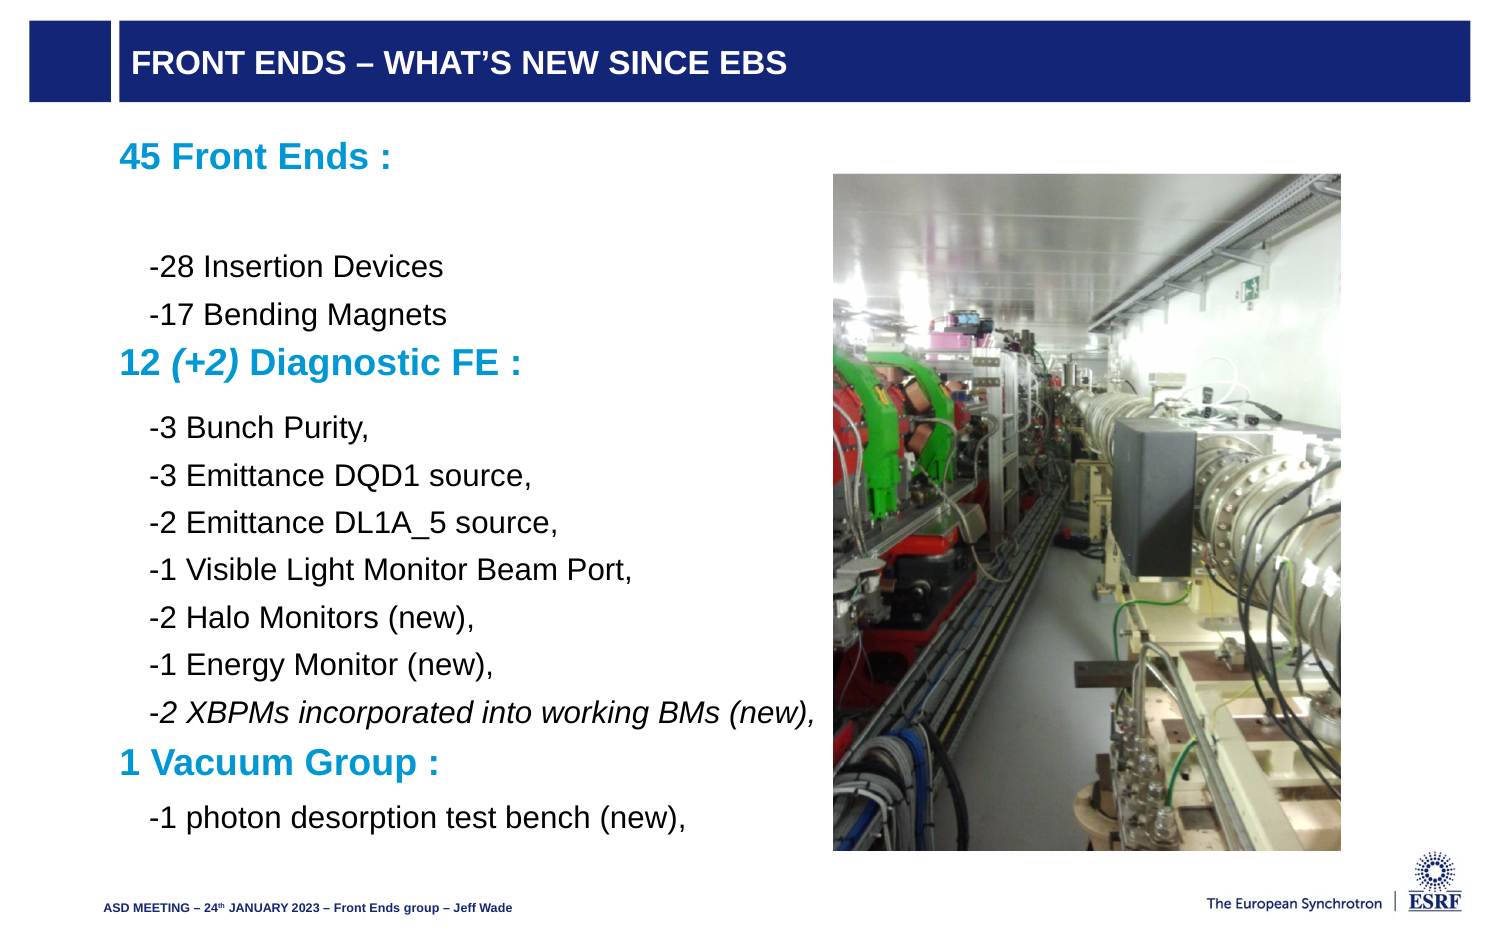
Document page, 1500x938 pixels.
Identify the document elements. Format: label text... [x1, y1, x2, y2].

footer ASD MEETING – 24th JANUARY 2023 – Front Ends group – Jeff Wade [103, 886, 1108, 916]
list 45 Front Ends : -28 Insertion Devices -17 Bending Magnets 12 (+2) Diagnostic FE : -3 Bunch Purity, -3 Emittance DQD1 source, -2 Emittance DL1A_5 source, -1 Visible Light Monitor Beam Port, -2 Halo Monitors (new), -1 Energy Monitor (new), -2 XBPMs incorporated into working BMs (new), 1 Vacuum Group : -1 photon desorption test bench (new), [119, 132, 821, 843]
picture [747, 174, 1500, 938]
title FRONT ENDs – what’s new since EBS [119, 20, 1471, 103]
